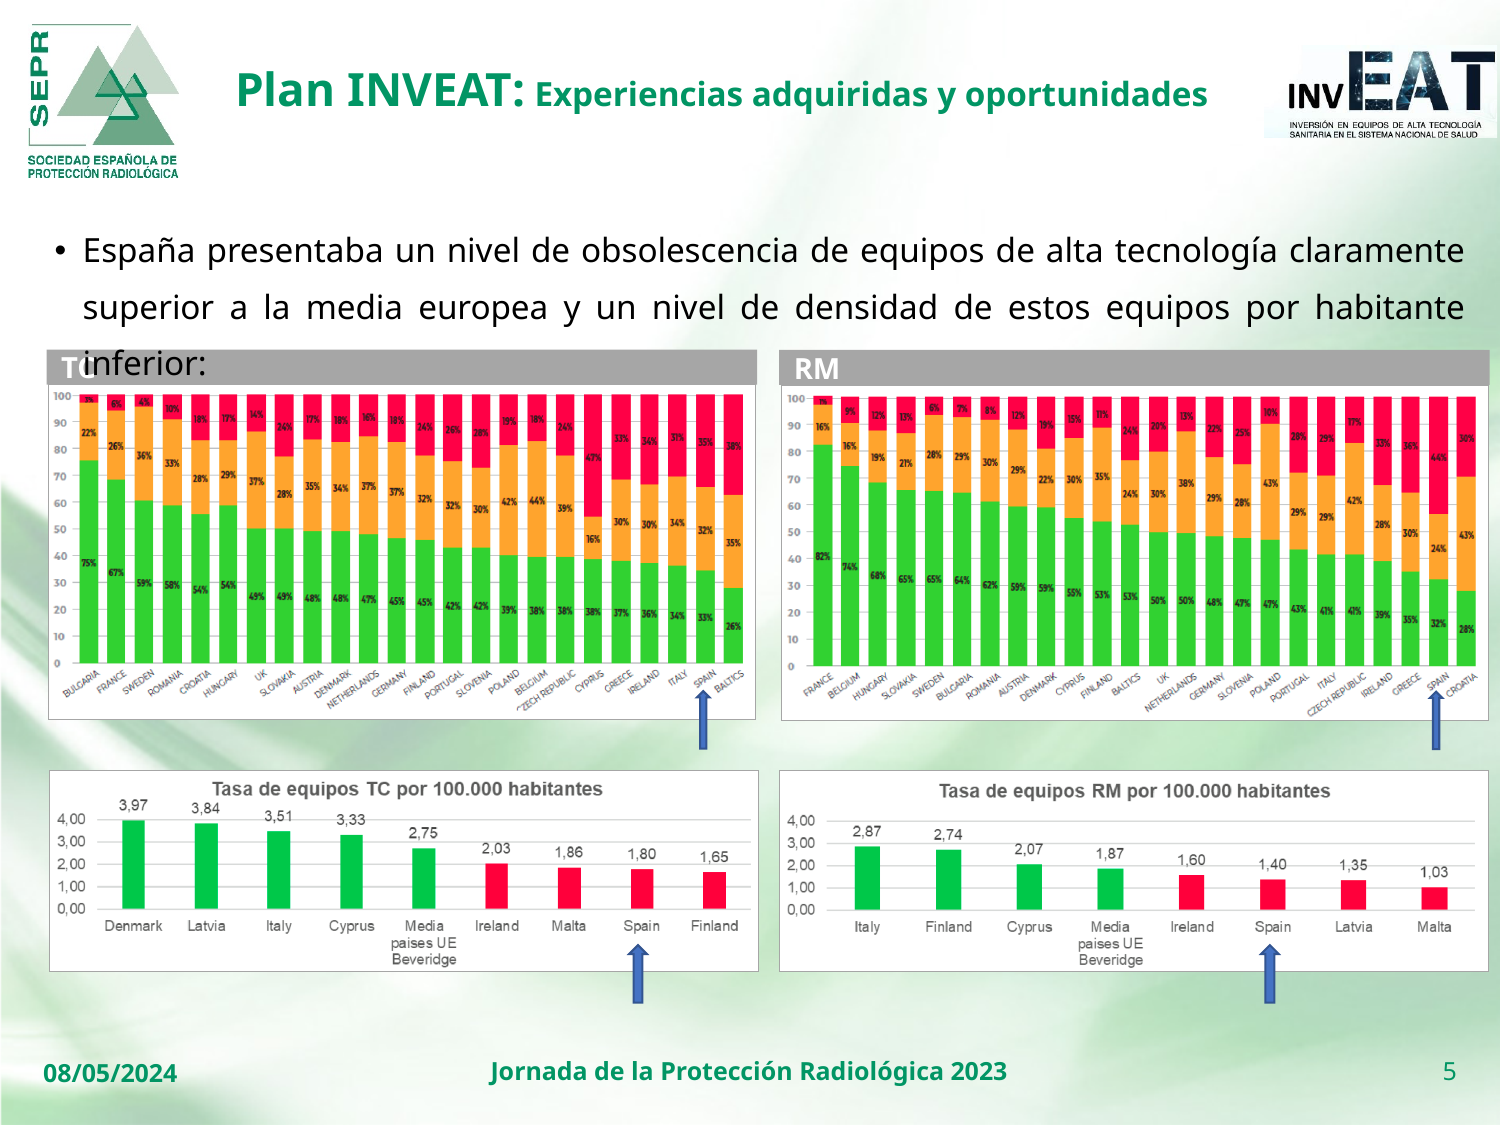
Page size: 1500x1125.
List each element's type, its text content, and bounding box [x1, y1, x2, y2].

picture [2, 0, 1500, 1123]
slide_number 5 [1134, 1042, 1472, 1103]
list España presentaba un nivel de obsolescencia de equipos de alta tecnología claramente superior a la media europea y un nivel de densidad de estos equipos por habitante inferior: [39, 205, 1483, 985]
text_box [779, 349, 1490, 721]
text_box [629, 691, 1443, 1003]
footer Jornada de la Protección Radiológica 2023 [473, 1042, 1027, 1103]
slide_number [28, 1043, 366, 1103]
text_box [46, 349, 758, 720]
